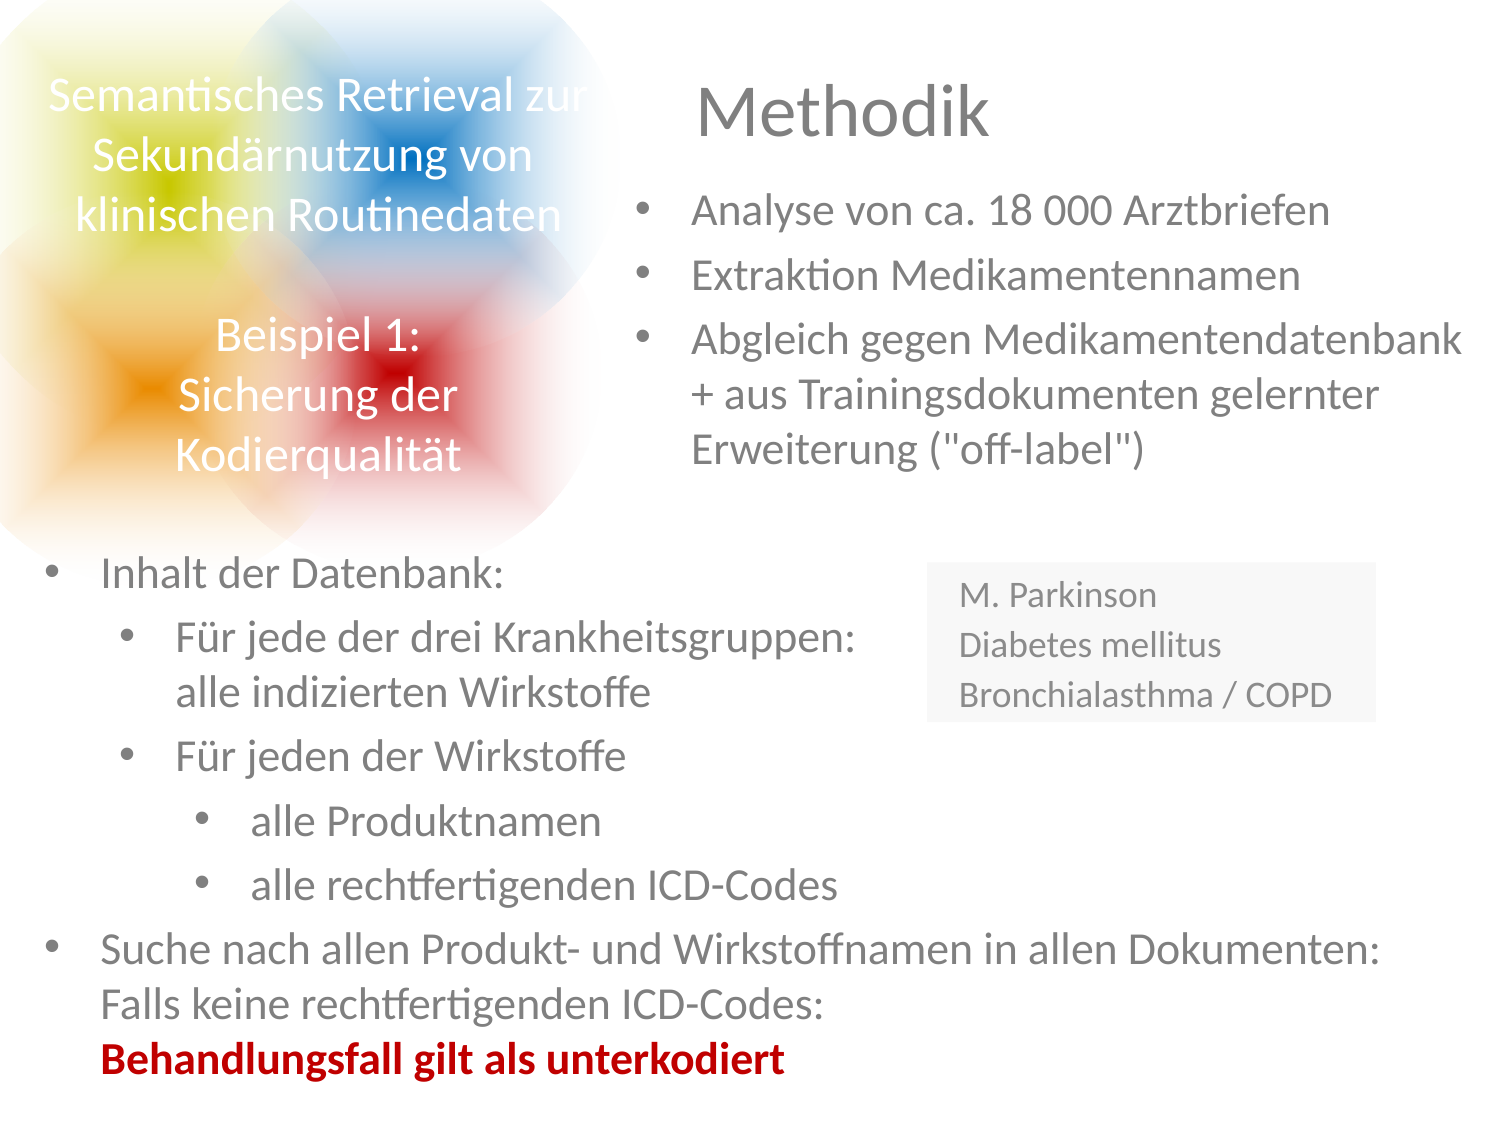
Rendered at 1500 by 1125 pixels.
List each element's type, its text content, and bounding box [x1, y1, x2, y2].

text_box Inhalt der Datenbank: Für jede der drei Krankheitsgruppen: alle indizierten Wirkstoffe Für jeden der Wirkstoffe alle Produktnamen alle rechtfertigenden ICD-Codes Suche nach allen Produkt- und Wirkstoffnamen in allen Dokumenten: Falls keine rechtfertigenden ICD-Codes: Behandlungsfall gilt als unterkodiert [29, 535, 1500, 1091]
text_box M. Parkinson Diabetes mellitus Bronchialasthma / COPD [927, 562, 1376, 723]
text_box Analyse von ca. 18 000 Arztbriefen Extraktion Medikamentennamen Abgleich gegen Medikamentendatenbank + aus Trainingsdokumenten gelernter Erweiterung ("off-label") [625, 172, 1500, 481]
text_box Methodik [680, 54, 1007, 160]
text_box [0, 0, 621, 587]
